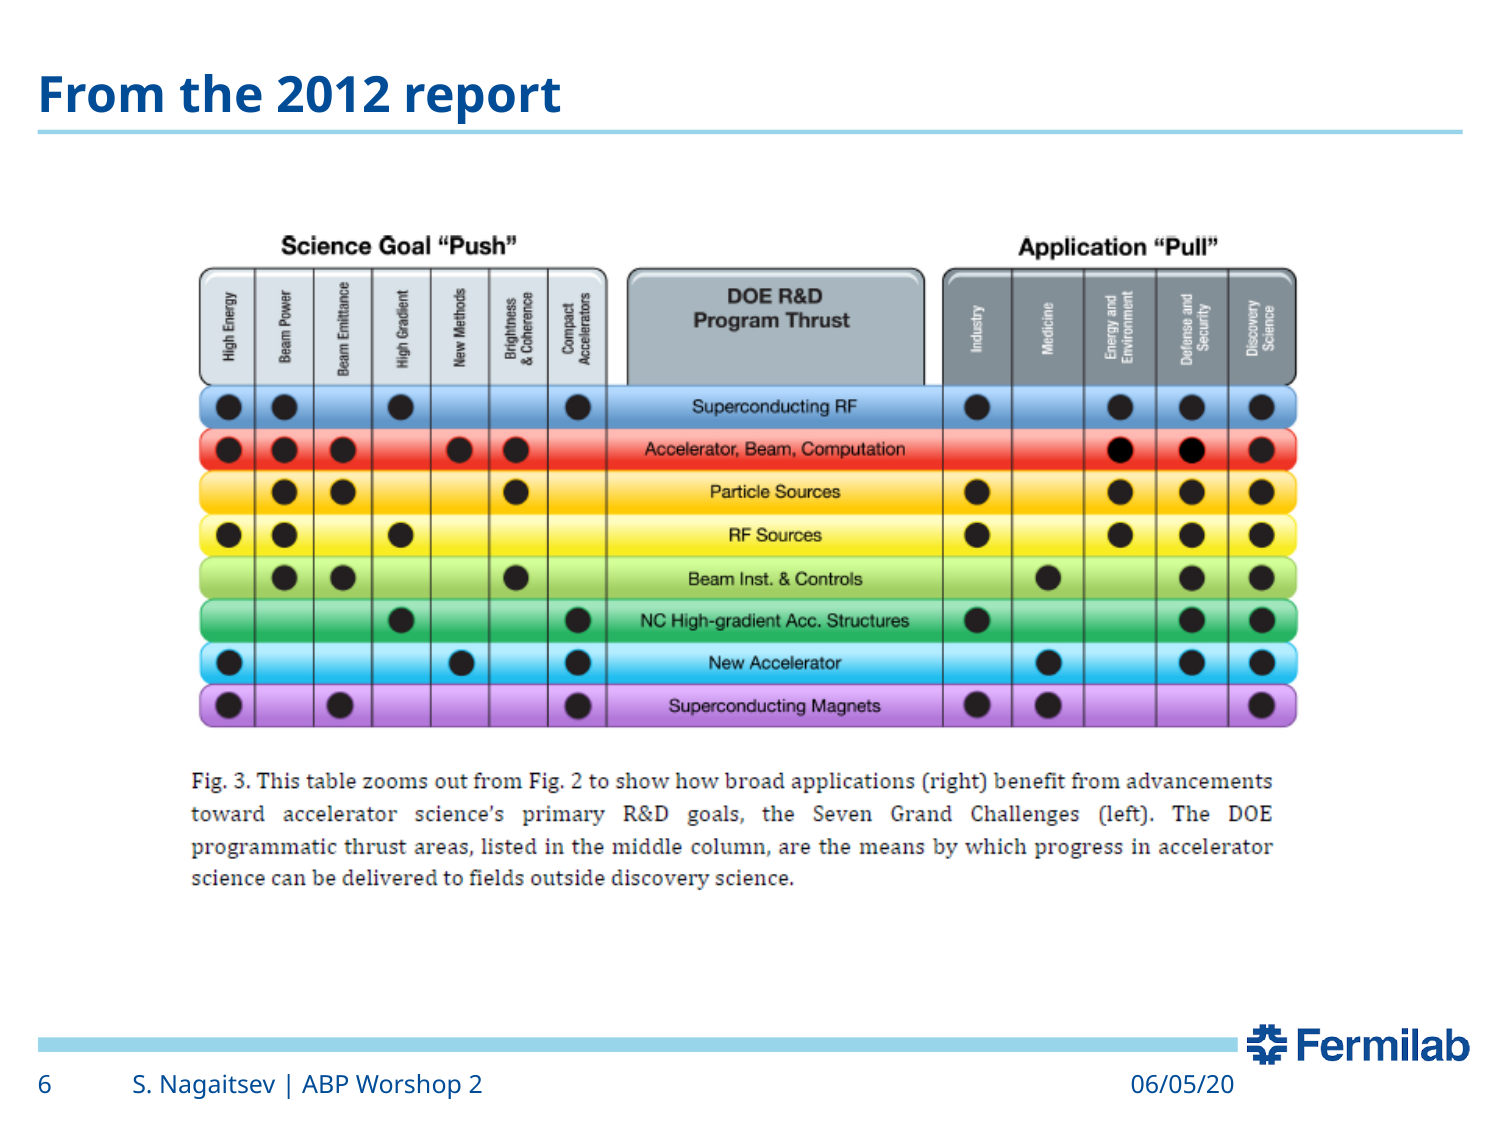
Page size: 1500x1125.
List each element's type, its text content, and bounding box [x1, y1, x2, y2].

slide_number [1058, 1068, 1235, 1109]
title From the 2012 report [37, 17, 1463, 123]
slide_number 6 [37, 1068, 111, 1109]
footer S. Nagaitsev | ABP Worshop 2 [132, 1068, 1014, 1109]
picture [0, 0, 1500, 1125]
